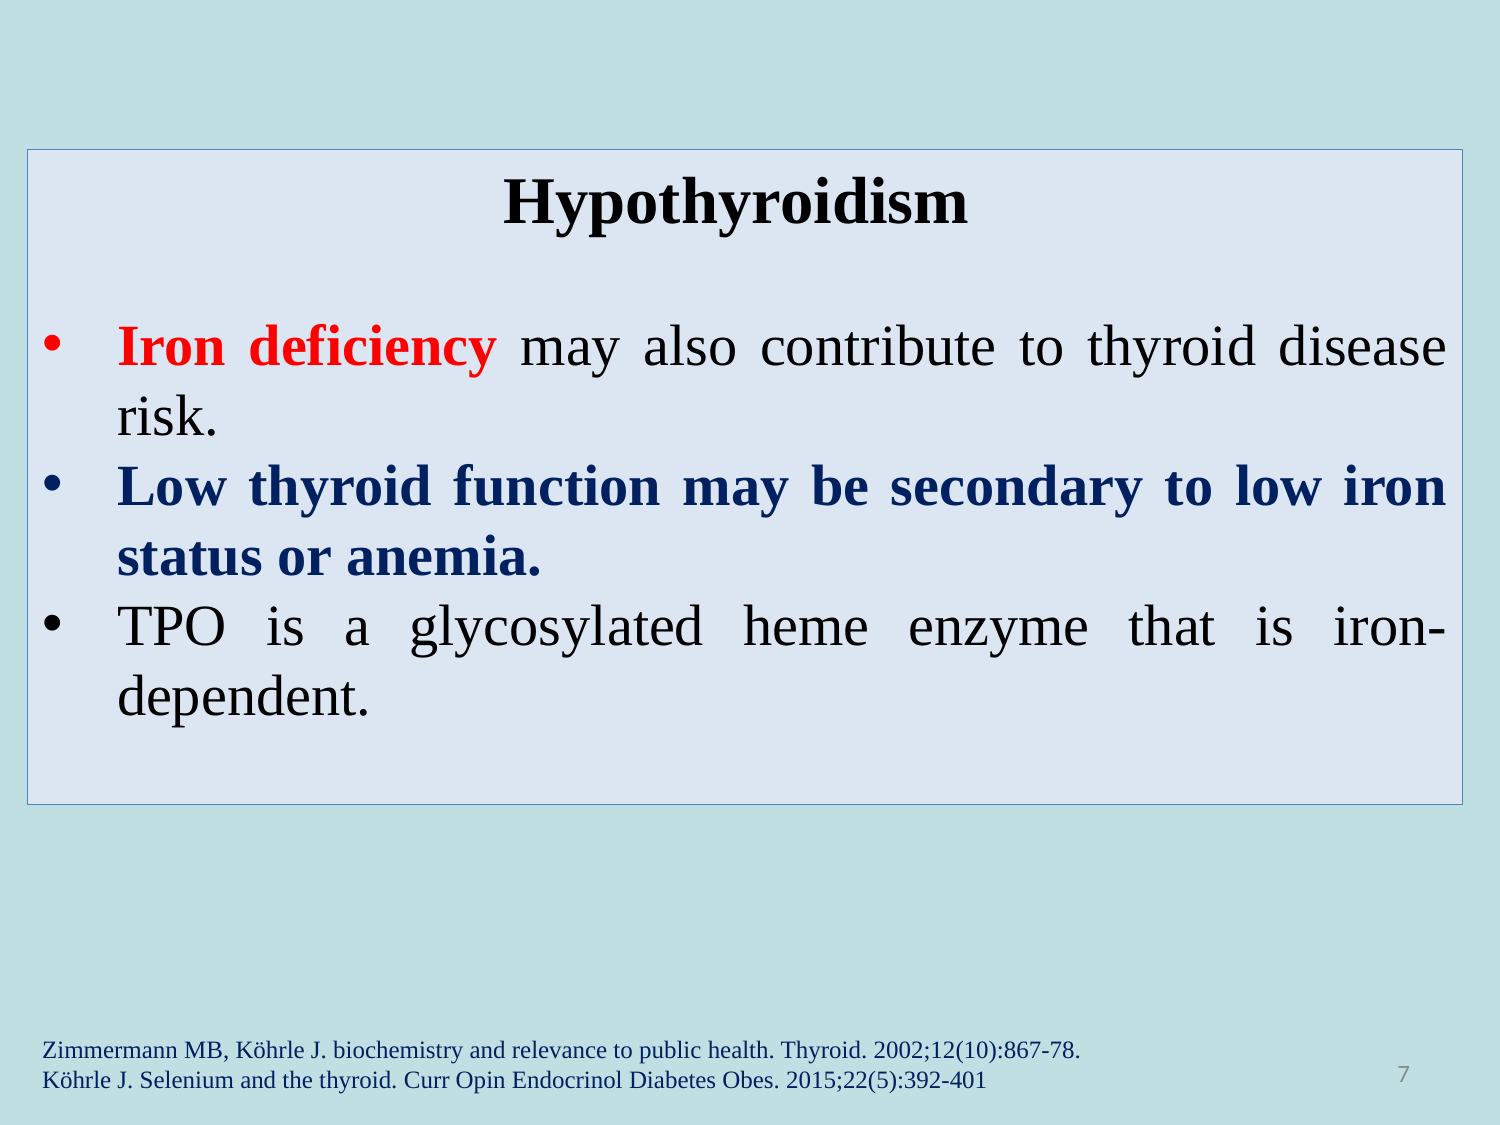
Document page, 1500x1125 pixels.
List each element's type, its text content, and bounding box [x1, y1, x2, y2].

slide_number 7 [1074, 1042, 1425, 1103]
text_box Hypothyroidism Iron deficiency may also contribute to thyroid disease risk. Low thyroid function may be secondary to low iron status or anemia. TPO is a glycosylated heme enzyme that is iron-dependent. [27, 149, 1463, 805]
text_box Zimmermann MB, Köhrle J. biochemistry and relevance to public health. Thyroid. 2002;12(10):867-78. Köhrle J. Selenium and the thyroid. Curr Opin Endocrinol Diabetes Obes. 2015;22(5):392-401 [27, 1026, 1378, 1102]
